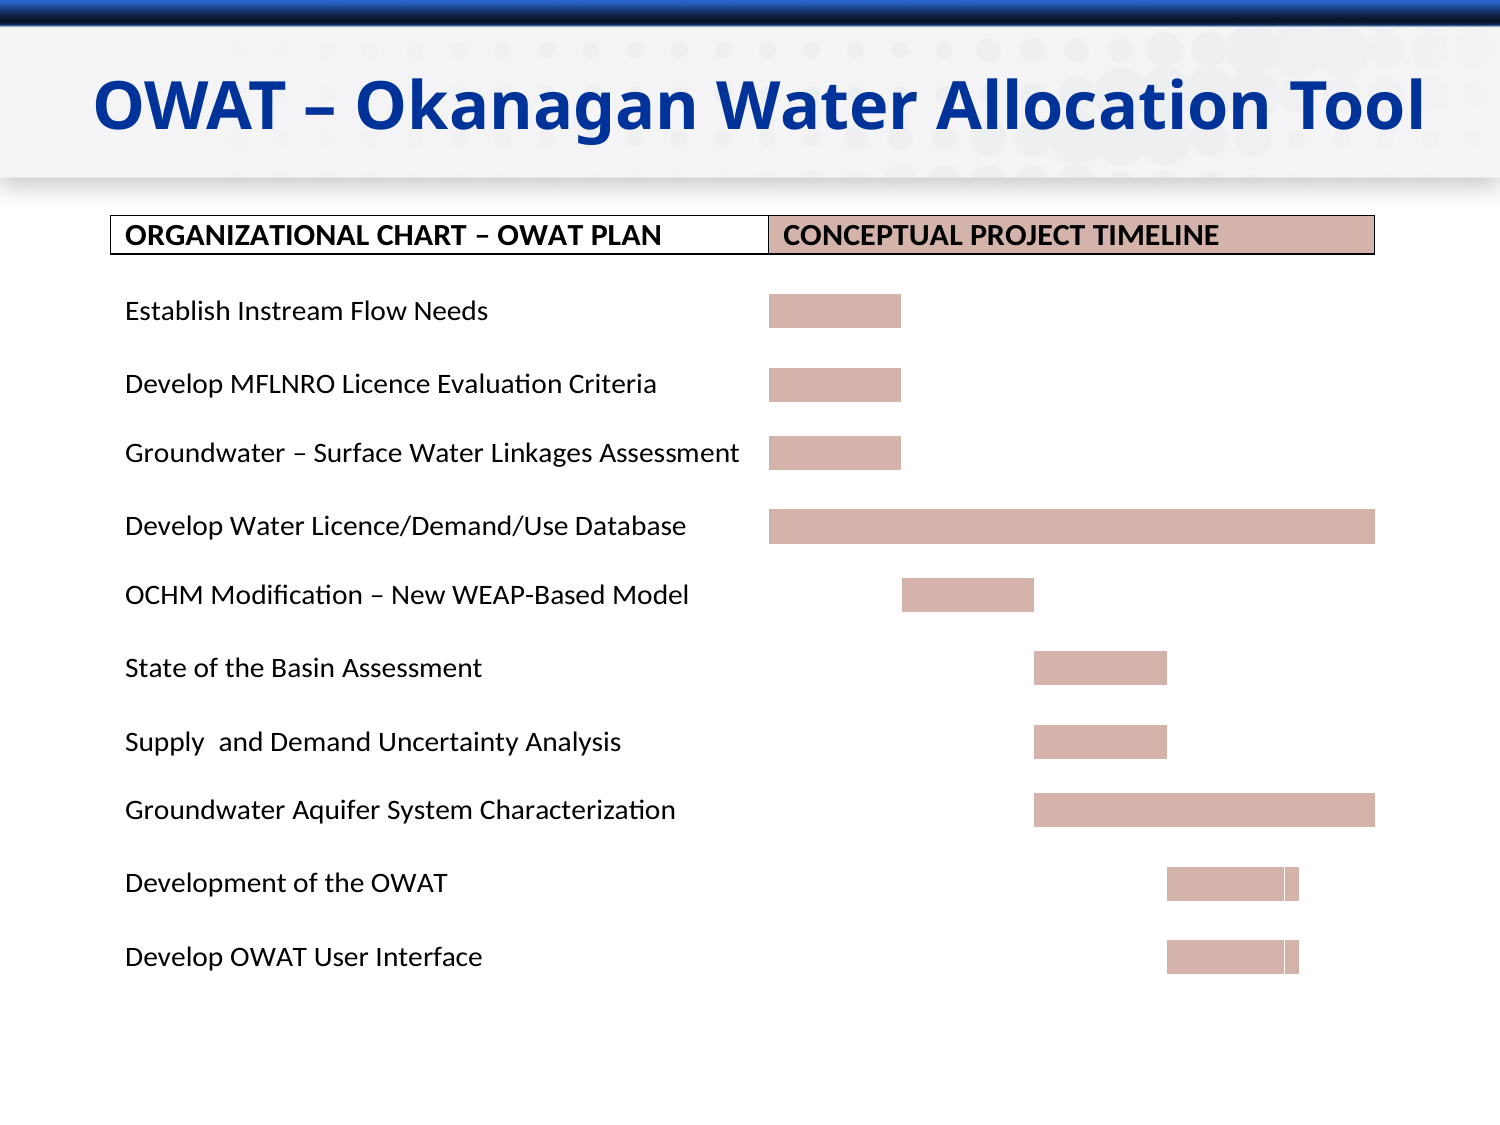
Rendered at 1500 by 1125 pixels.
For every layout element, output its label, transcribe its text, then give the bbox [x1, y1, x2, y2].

title OWAT – Okanagan Water Allocation Tool [92, 62, 1500, 300]
picture [0, 0, 1500, 1125]
